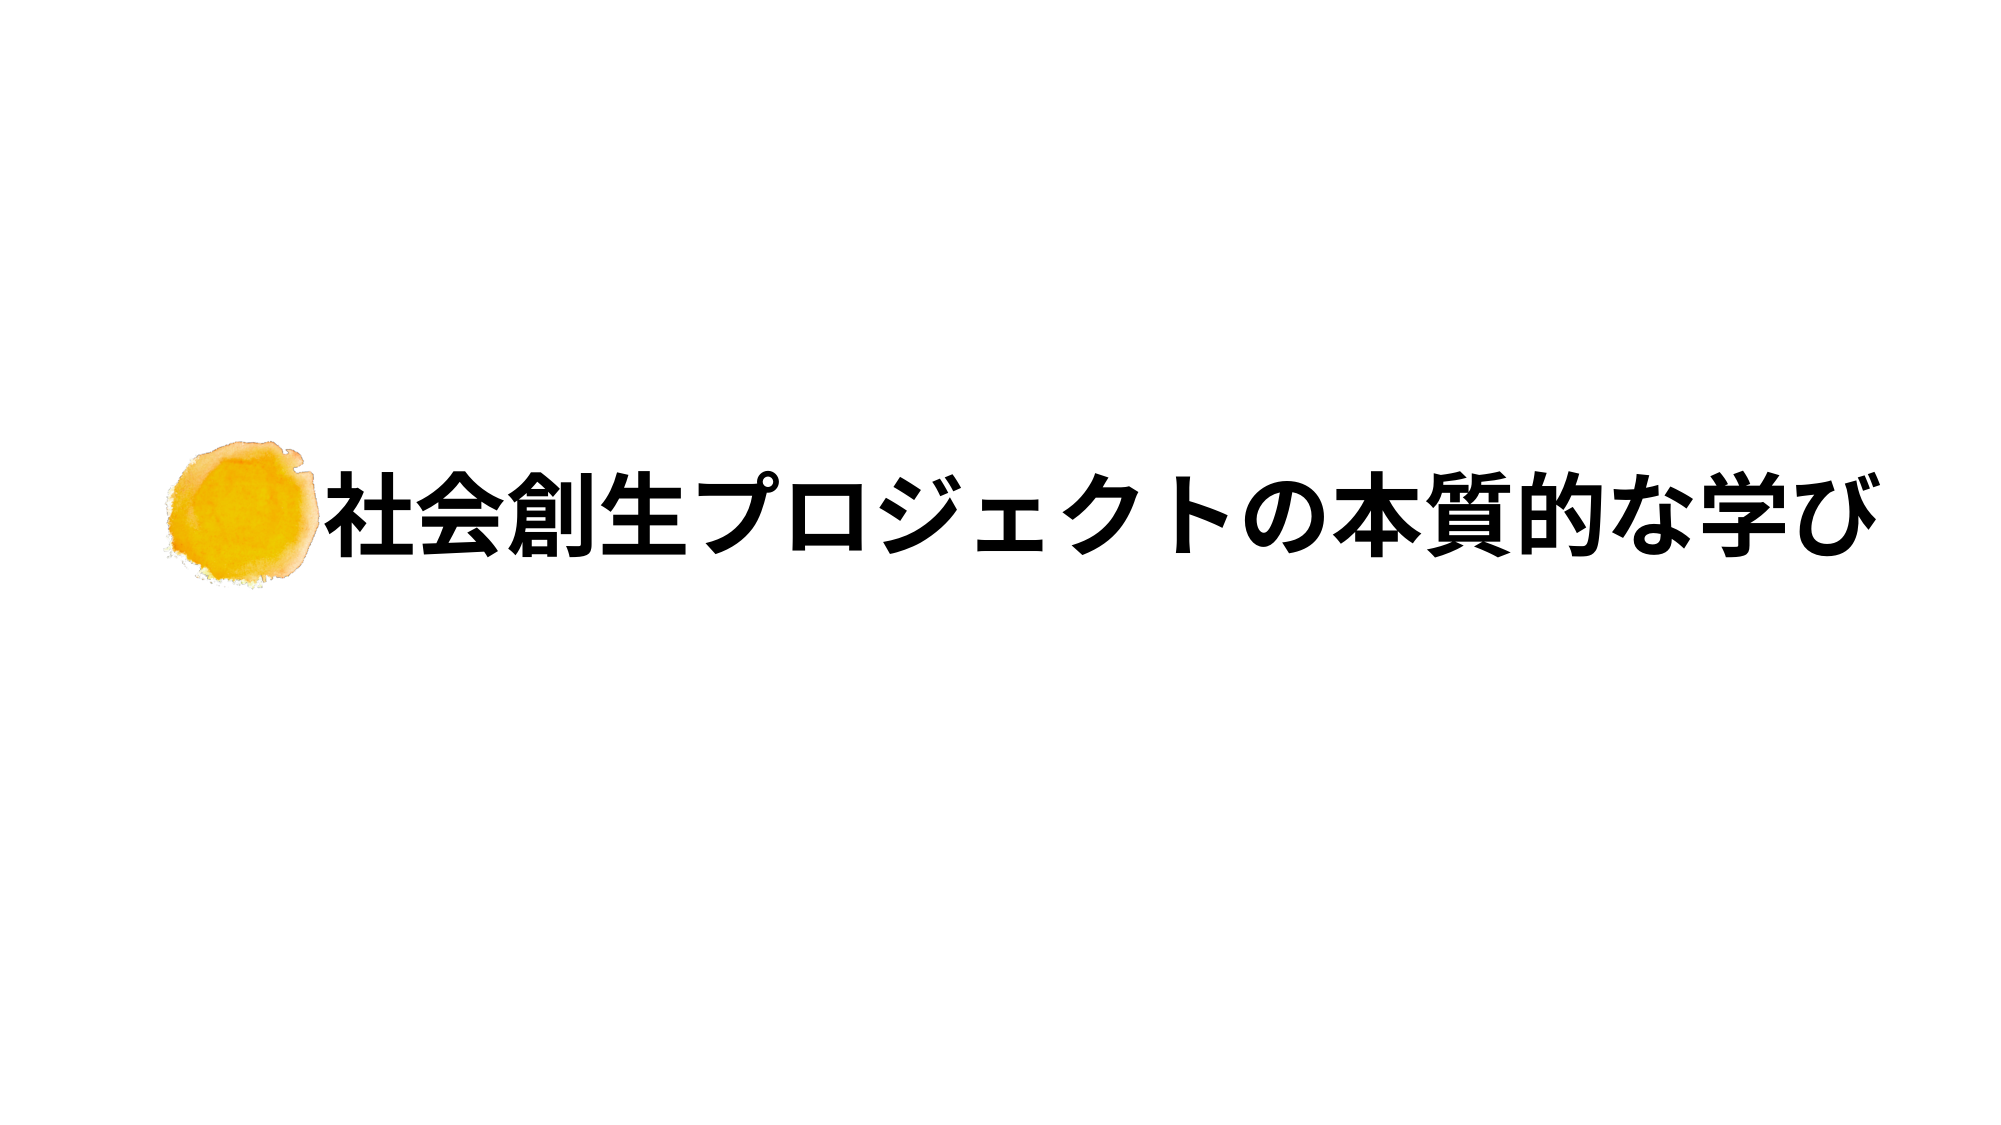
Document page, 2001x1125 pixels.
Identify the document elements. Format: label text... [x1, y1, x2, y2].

text_box 社会創生プロジェクトの本質的な学び [332, 450, 2000, 576]
picture [122, 392, 366, 636]
